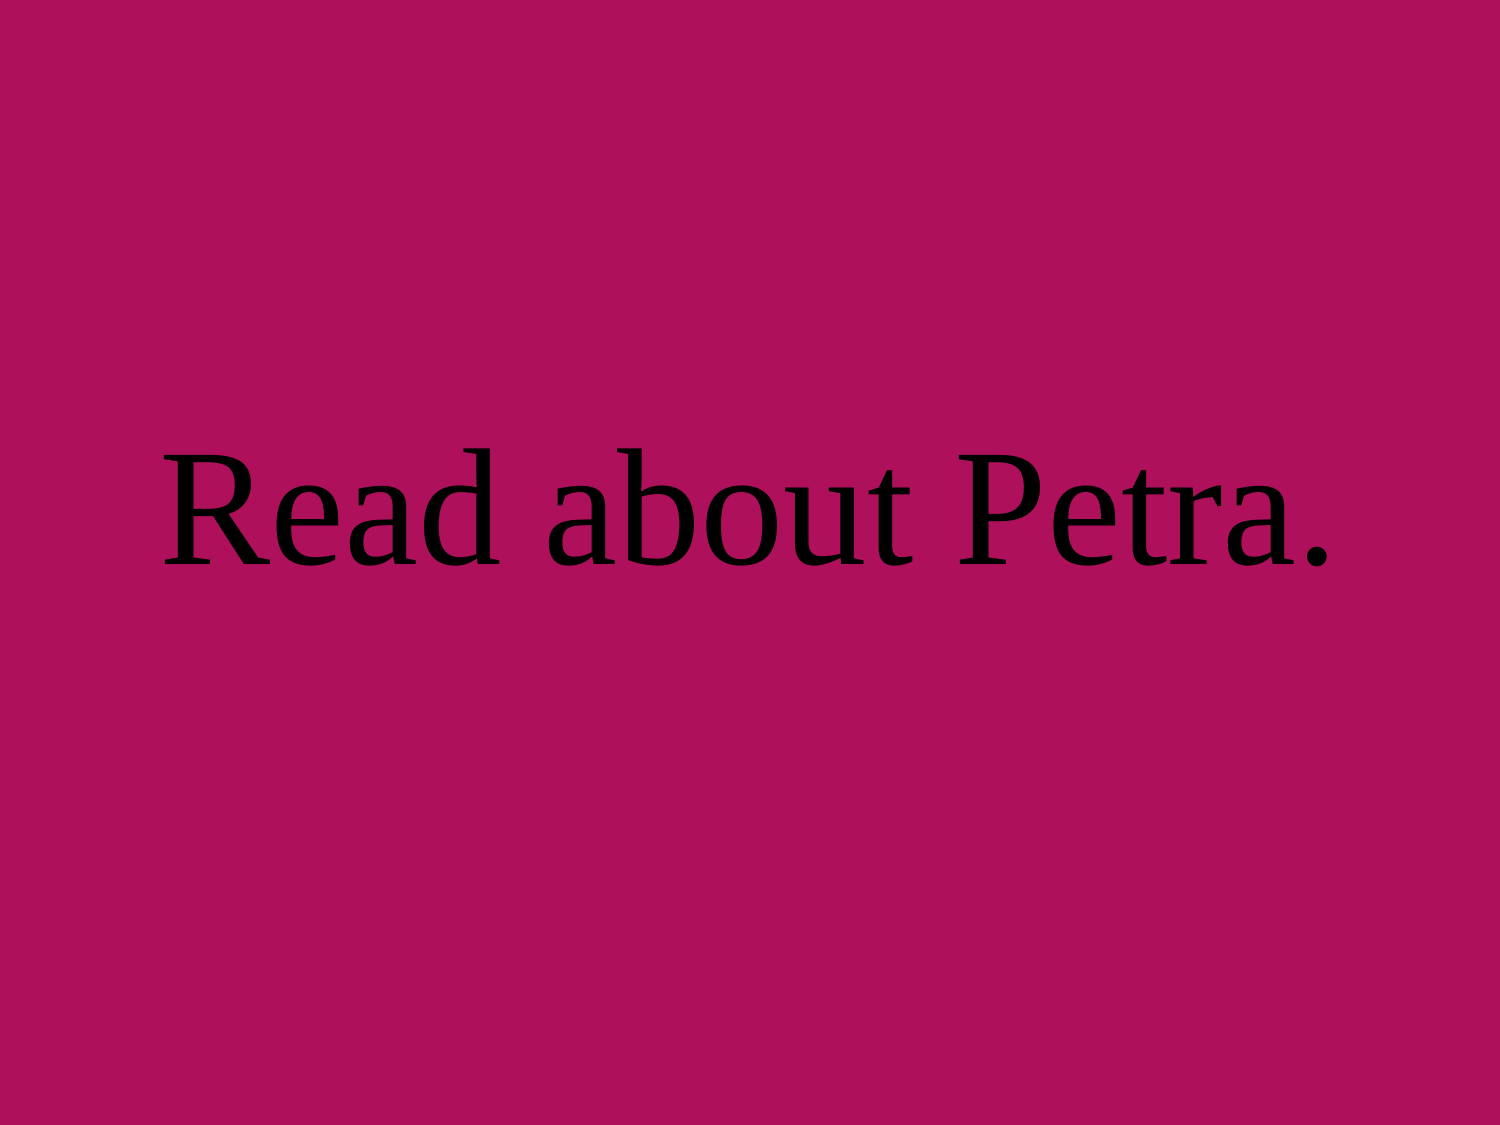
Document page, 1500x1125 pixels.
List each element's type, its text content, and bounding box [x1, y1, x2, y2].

title Read about Petra. [75, 45, 1425, 973]
